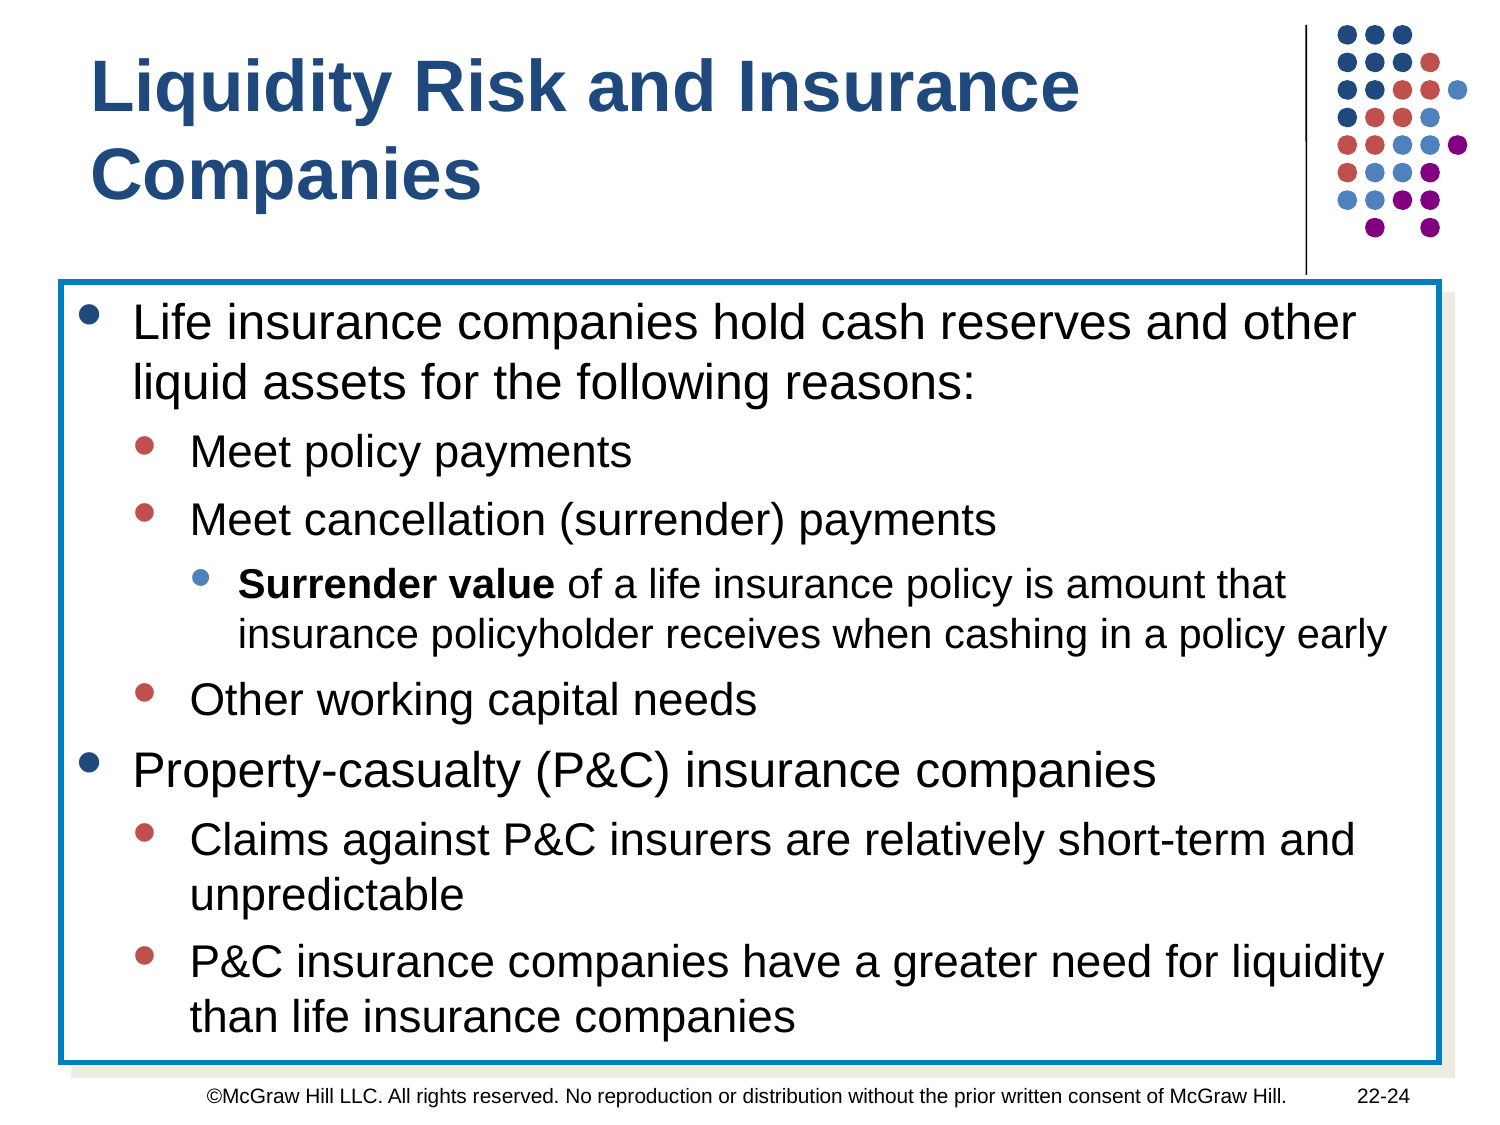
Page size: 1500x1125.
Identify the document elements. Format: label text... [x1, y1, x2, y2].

slide_number 22-24 [1074, 1074, 1425, 1125]
list Life insurance companies hold cash reserves and other liquid assets for the following reasons: Meet policy payments Meet cancellation (surrender) payments Surrender value of a life insurance policy is amount that insurance policyholder receives when cashing in a policy early Other working capital needs Property-casualty (P&C) insurance companies Claims against P&C insurers are relatively short-term and unpredictable P&C insurance companies have a greater need for liquidity than life insurance companies [61, 282, 1439, 1063]
footer ©McGraw Hill LLC. All rights reserved. No reproduction or distribution without the prior written consent of McGraw Hill. [146, 1074, 1074, 1125]
title Liquidity Risk and Insurance Companies [75, 20, 1313, 233]
